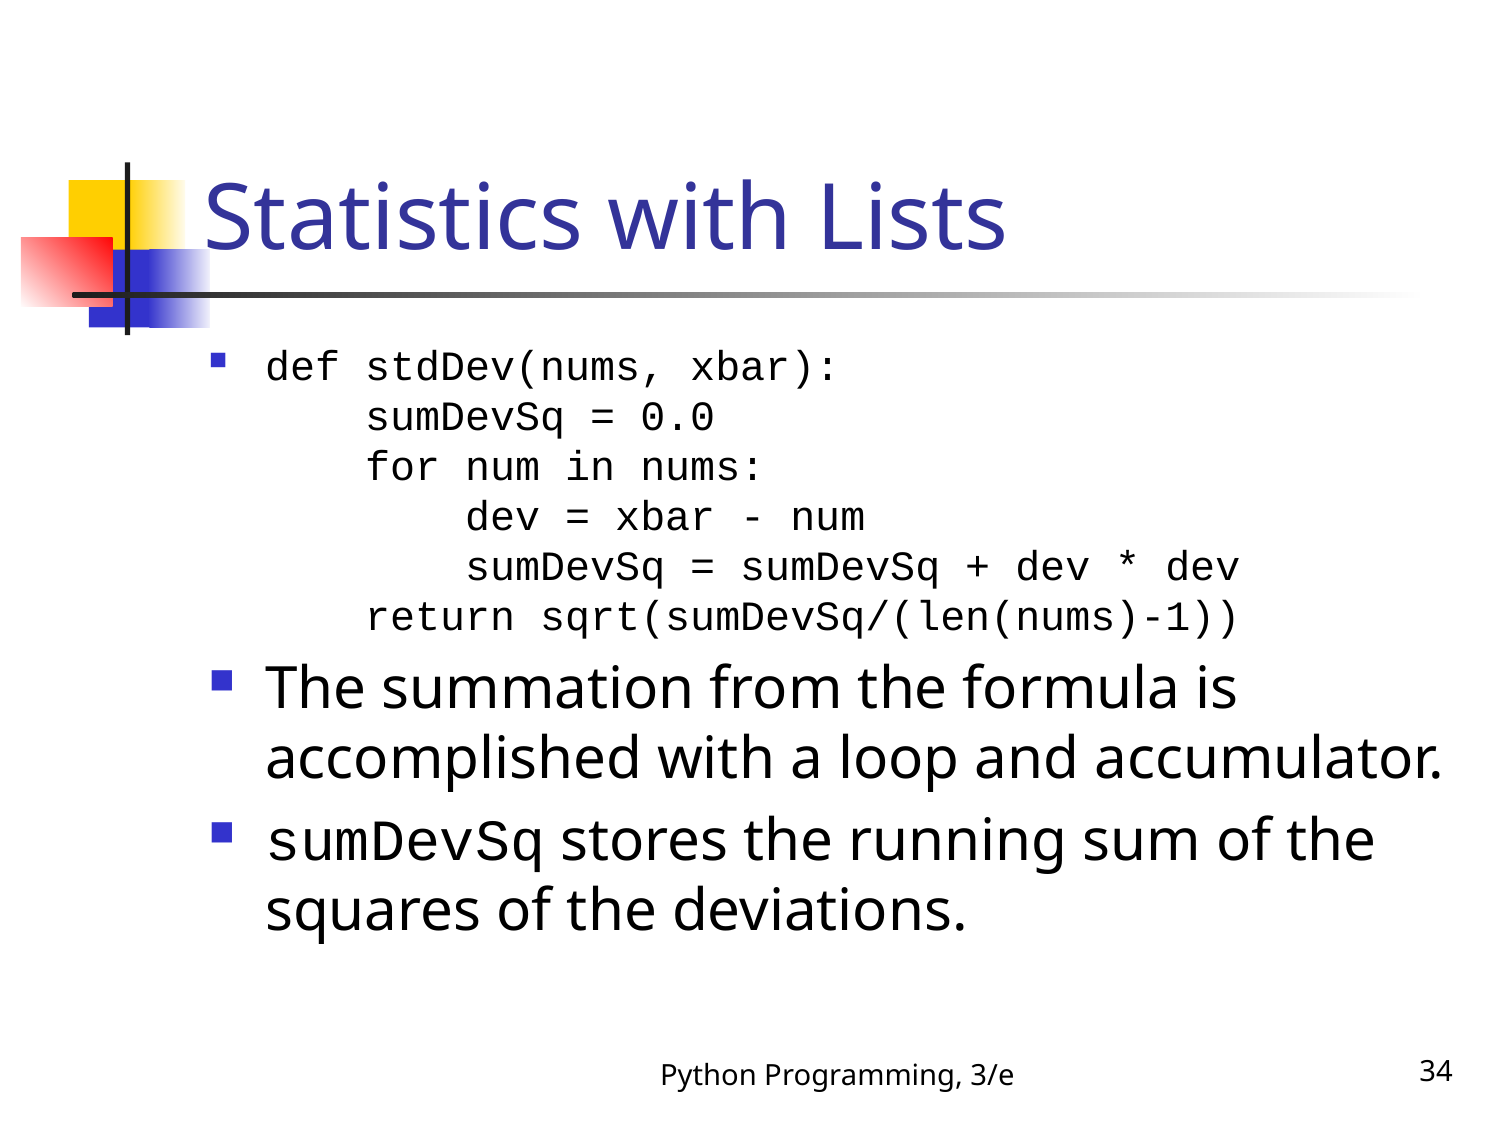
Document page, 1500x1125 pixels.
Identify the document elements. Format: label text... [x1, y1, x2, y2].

slide_number 34 [1154, 1023, 1468, 1100]
title Statistics with Lists [188, 35, 1468, 275]
footer Python Programming, 3/e [599, 1023, 1076, 1100]
list def stdDev(nums, xbar): sumDevSq = 0.0 for num in nums: dev = xbar - num sumDevSq = sumDevSq + dev * dev return sqrt(sumDevSq/(len(nums)-1)) The summation from the formula is accomplished with a loop and accumulator. sumDevSq stores the running sum of the squares of the deviations. [193, 331, 1469, 1006]
